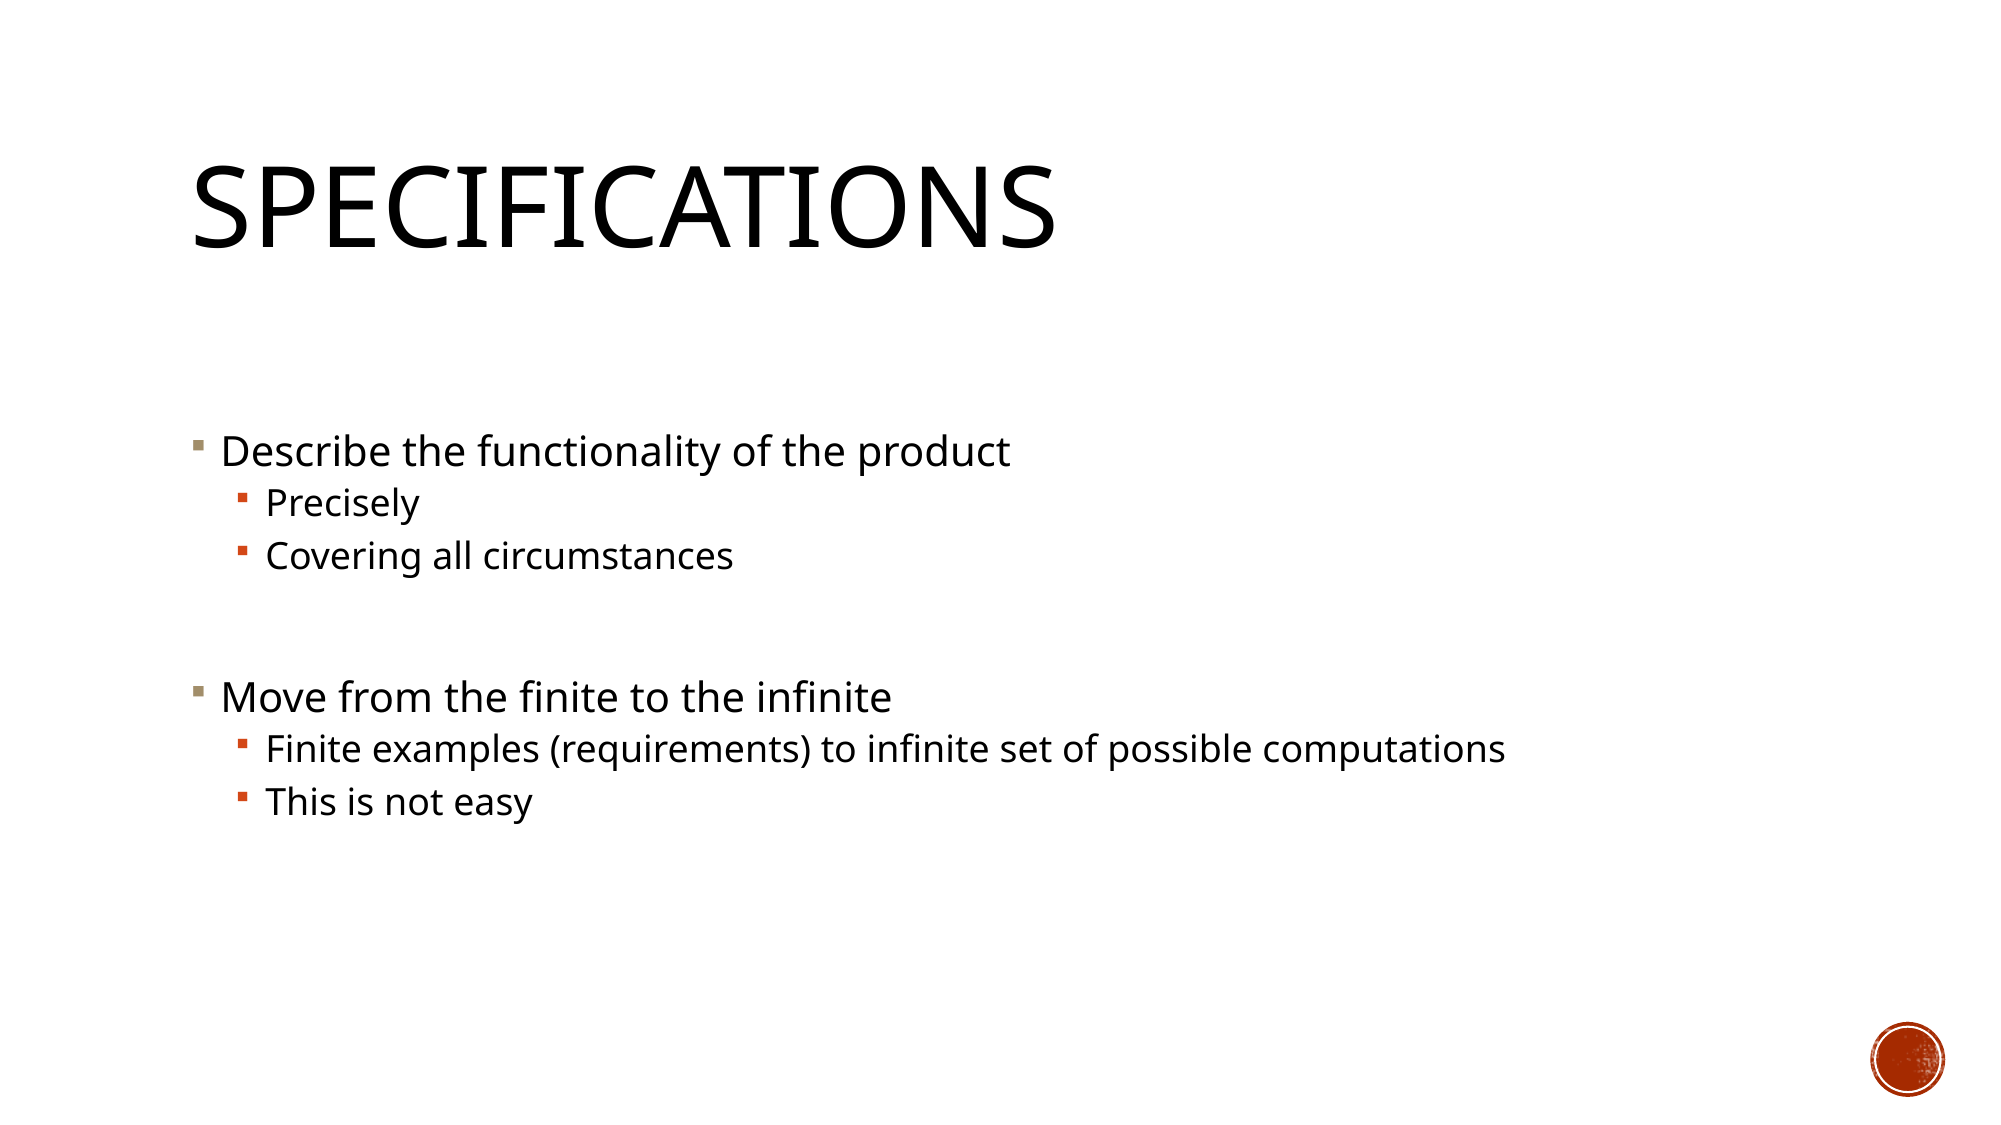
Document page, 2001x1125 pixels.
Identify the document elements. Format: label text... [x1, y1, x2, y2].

title Specifications [175, 79, 1826, 344]
list Describe the functionality of the product Precisely Covering all circumstances Move from the finite to the infinite Finite examples (requirements) to infinite set of possible computations This is not easy [175, 348, 1826, 1013]
